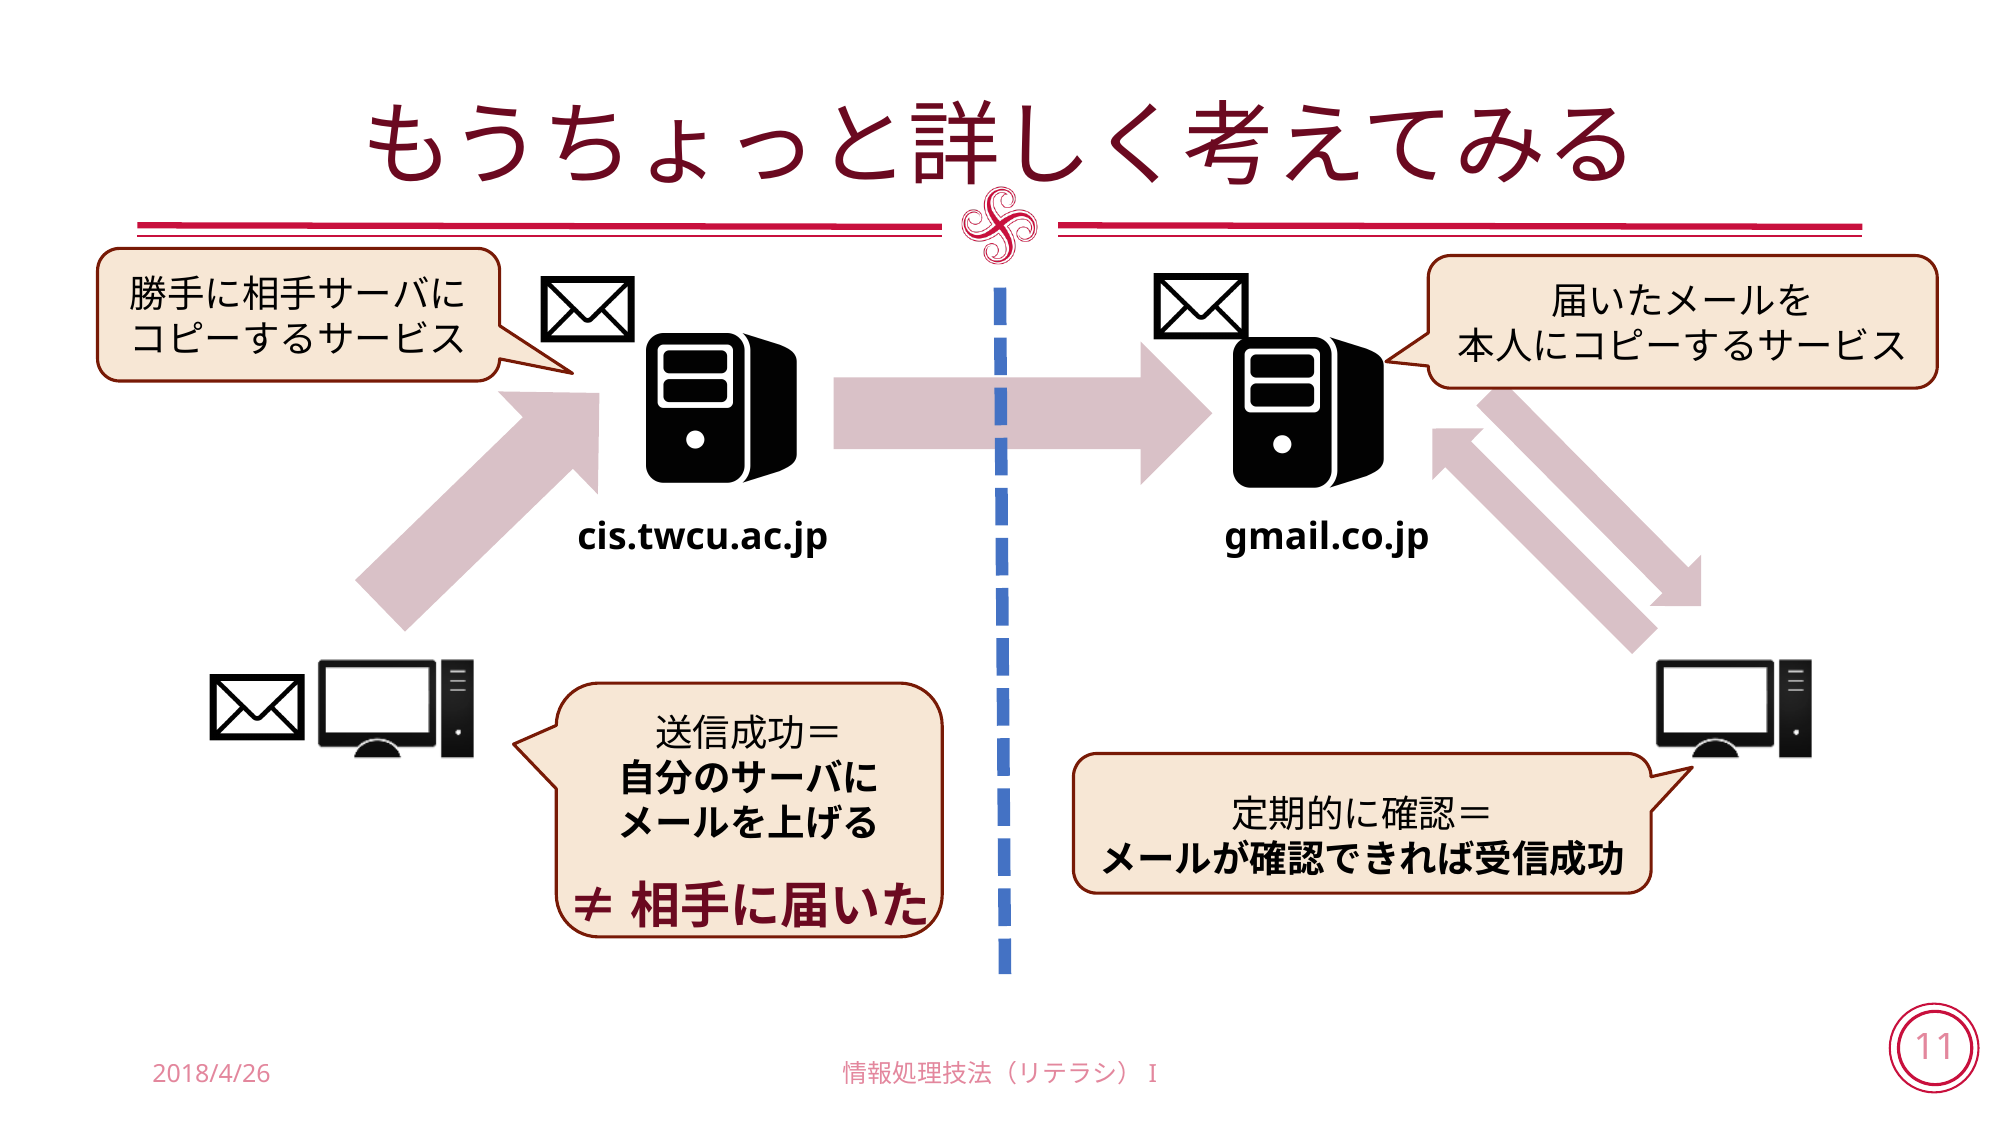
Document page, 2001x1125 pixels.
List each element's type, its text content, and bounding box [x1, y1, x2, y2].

text_box [832, 376, 999, 451]
text_box 送信成功＝ 自分のサーバに メールを上げる ≠相手に届いた [513, 683, 943, 937]
text_box [1005, 338, 1214, 488]
text_box [353, 390, 601, 623]
picture [313, 623, 479, 790]
footer 情報処理技法（リテラシ）I [662, 1042, 1338, 1103]
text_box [999, 287, 1005, 975]
text_box cis.twcu.ac.jp [562, 504, 844, 565]
text_box 勝手に相手サーバに コピーするサービス [97, 248, 530, 382]
text_box [1474, 389, 1703, 608]
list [200, 650, 313, 764]
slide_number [137, 1042, 588, 1103]
picture [646, 332, 799, 485]
picture [1651, 623, 1817, 790]
text_box 定期的に確認＝ メールが確認できれば受信成功 [1073, 753, 1672, 894]
picture [1144, 249, 1386, 490]
picture [530, 252, 644, 366]
text_box gmail.co.jp [1209, 504, 1445, 565]
text_box 届いたメールを 本人にコピーするサービス [1386, 255, 1938, 389]
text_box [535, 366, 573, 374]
picture [959, 237, 1041, 268]
title もうちょっと詳しく考えてみる [137, 59, 1863, 237]
text_box [1431, 427, 1654, 656]
